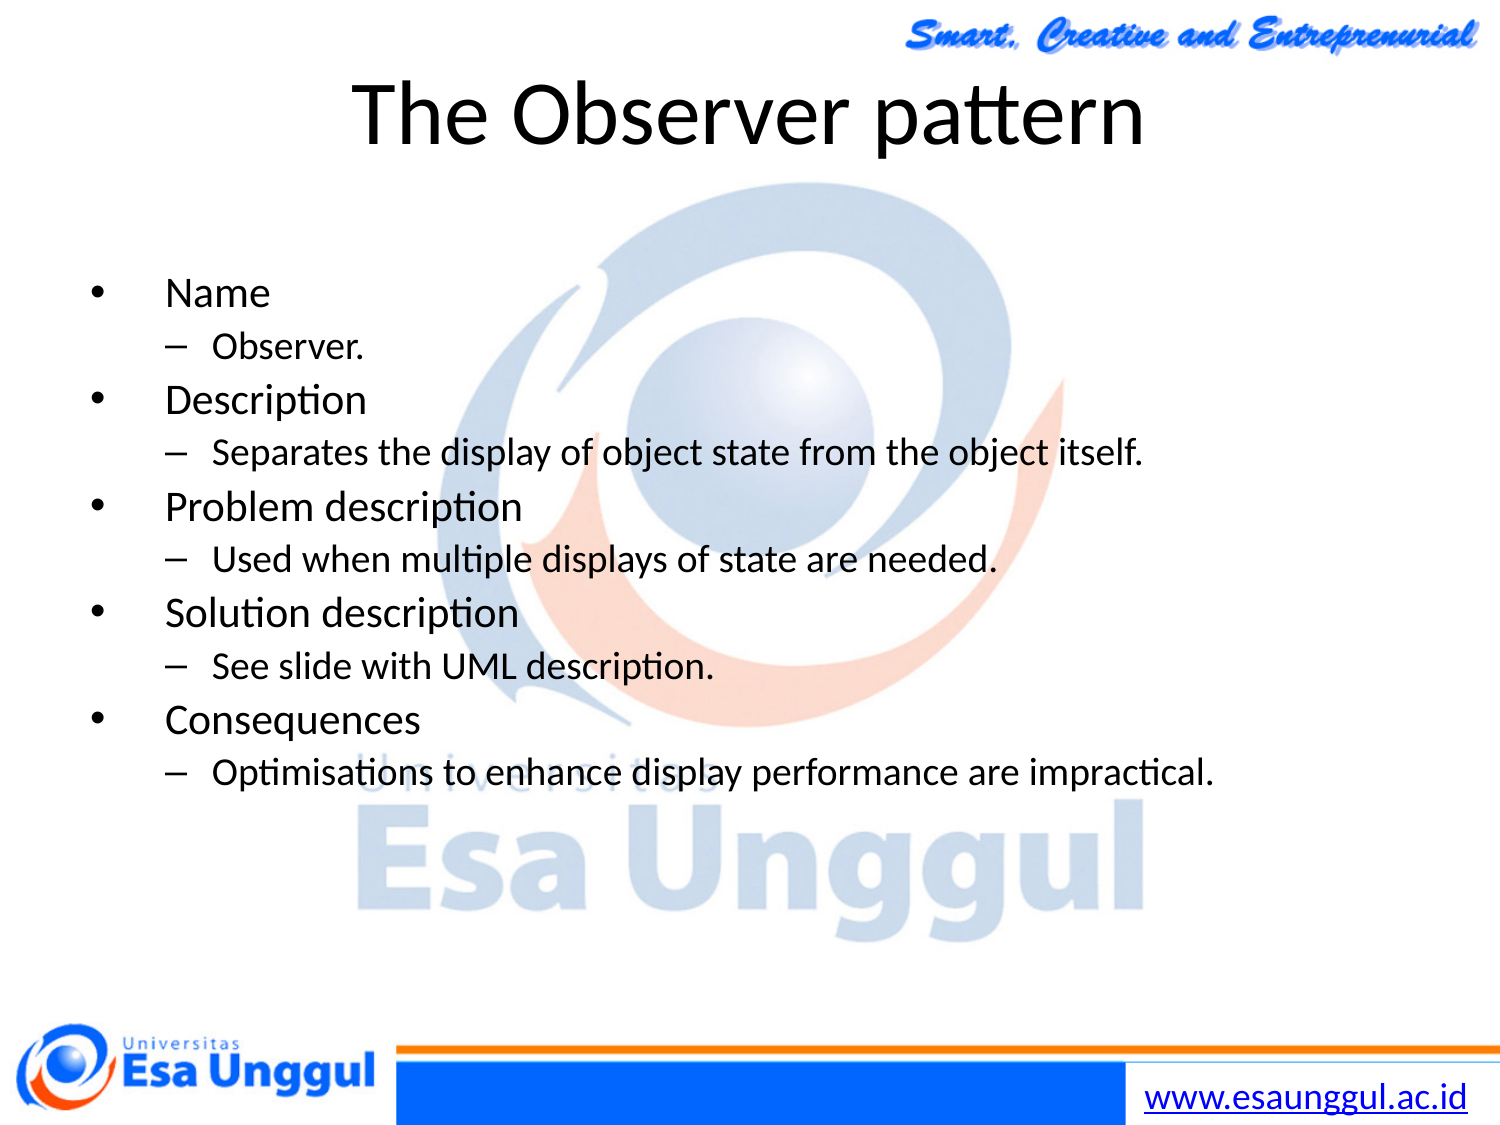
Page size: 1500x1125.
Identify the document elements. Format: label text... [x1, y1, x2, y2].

title The Observer pattern [75, 45, 1425, 233]
list Name Observer. Description Separates the display of object state from the object itself. Problem description Used when multiple displays of state are needed. Solution description See slide with UML description. Consequences Optimisations to enhance display performance are impractical. [75, 262, 1425, 1005]
picture [0, 0, 1500, 1125]
